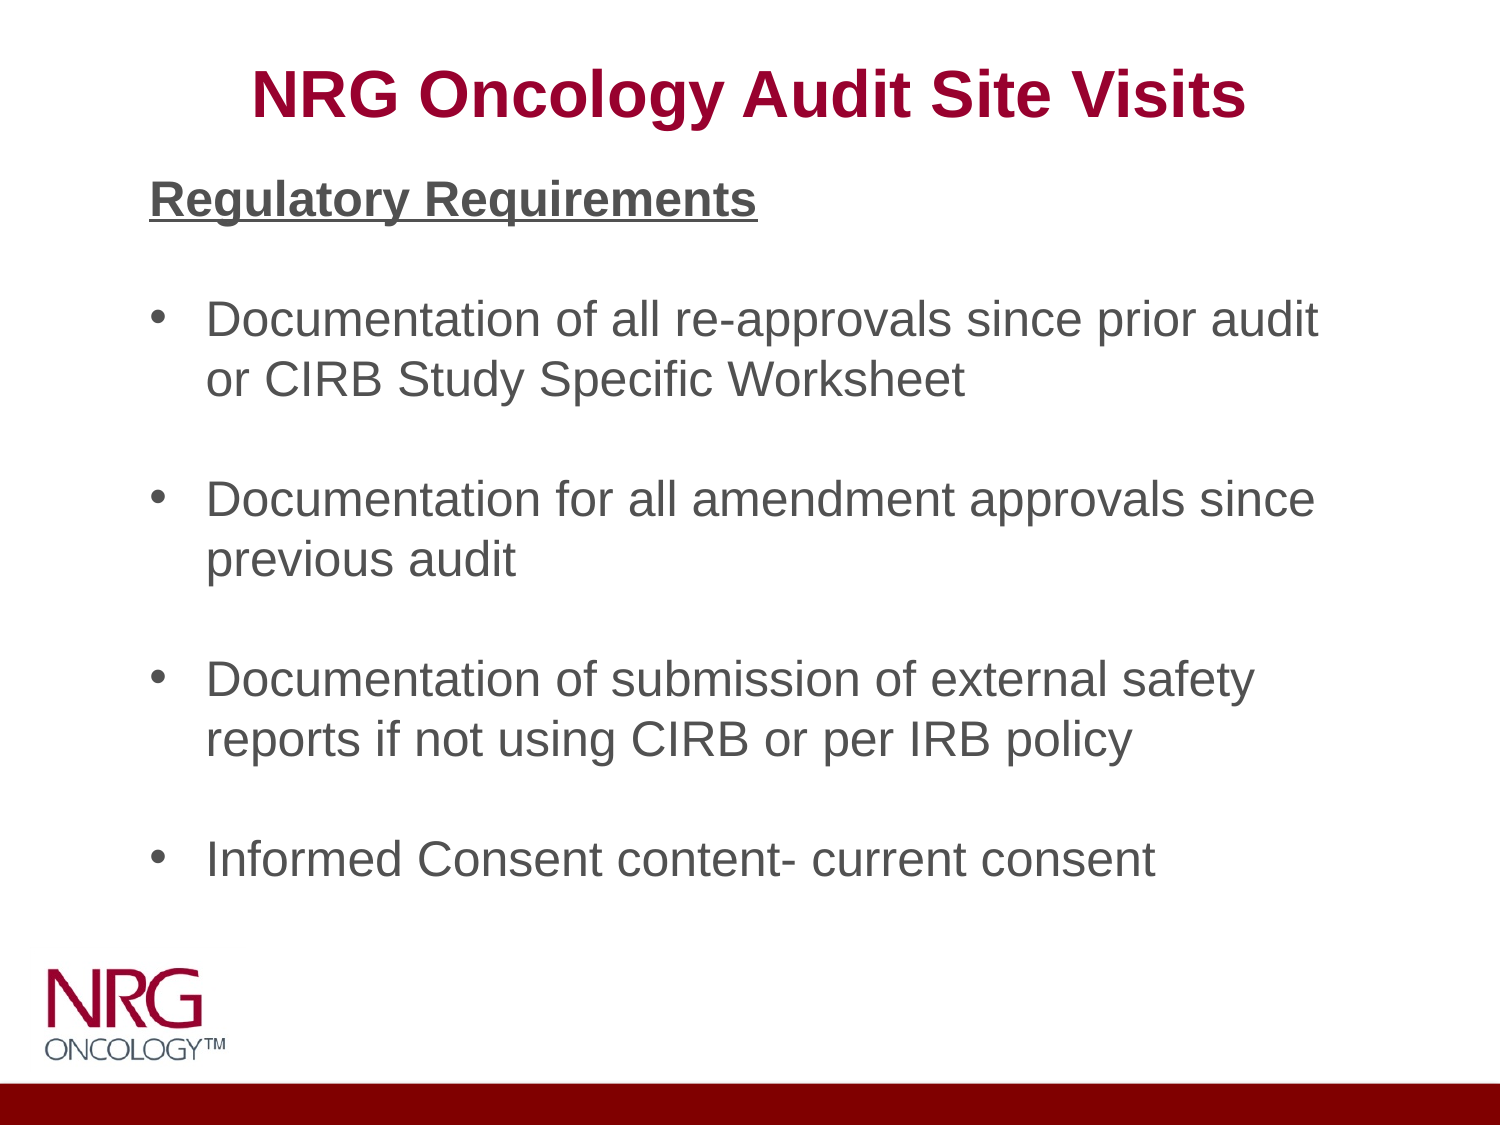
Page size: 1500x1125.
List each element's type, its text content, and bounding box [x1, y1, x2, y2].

picture [30, 947, 246, 1072]
title NRG Oncology Audit Site Visits [75, 43, 1425, 138]
text_box Regulatory Requirements Documentation of all re-approvals since prior audit or CIRB Study Specific Worksheet Documentation for all amendment approvals since previous audit Documentation of submission of external safety reports if not using CIRB or per IRB policy Informed Consent content- current consent [134, 158, 1366, 894]
